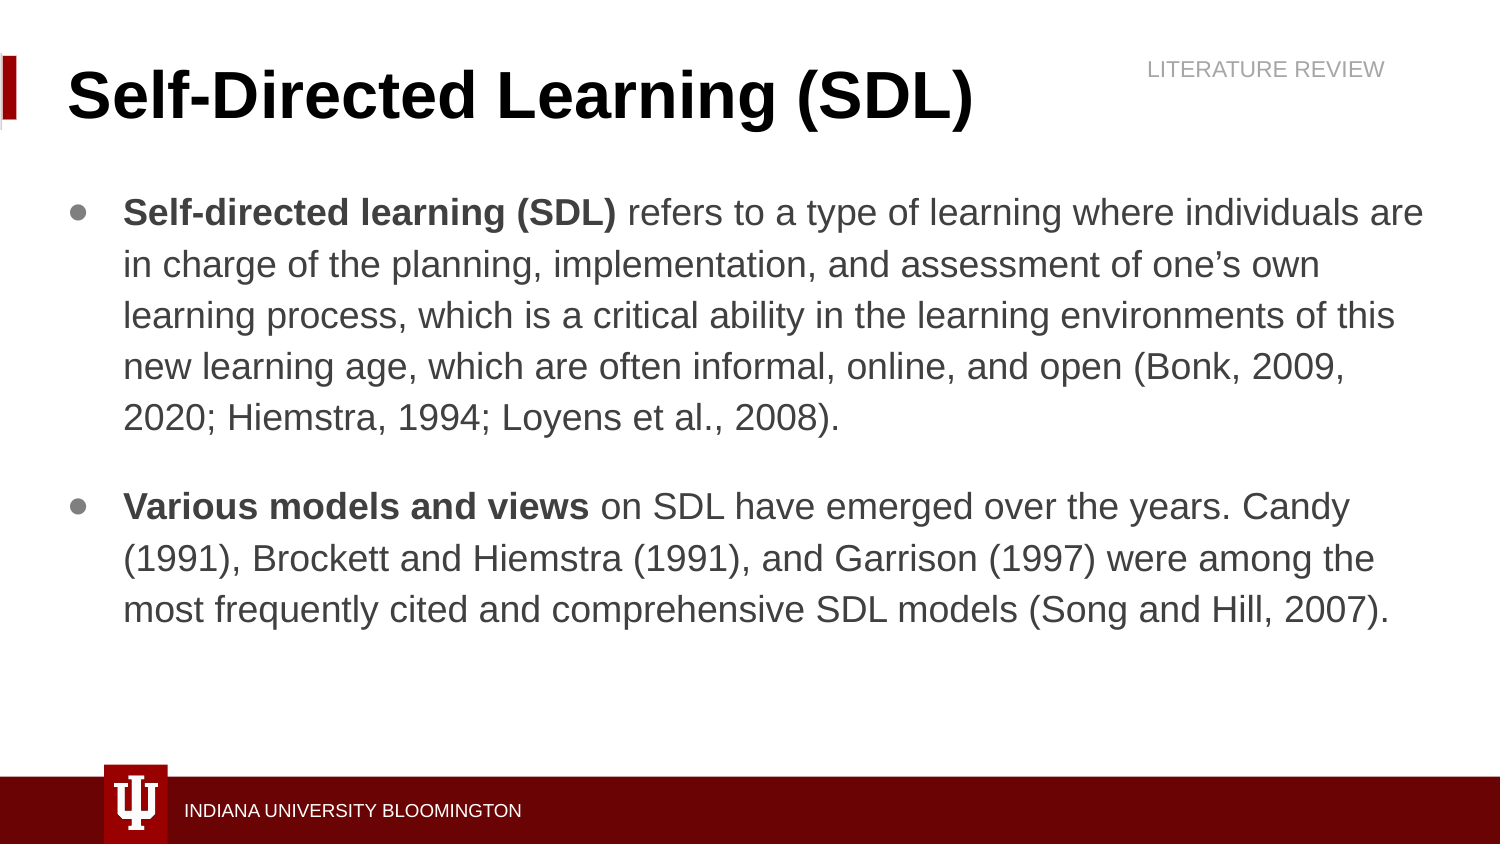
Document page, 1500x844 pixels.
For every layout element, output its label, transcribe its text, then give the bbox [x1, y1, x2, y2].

text_box LITERATURE REVIEW [800, 46, 1393, 90]
text_box Self-directed learning (SDL) refers to a type of learning where individuals are in charge of the planning, implementation, and assessment of one’s own learning process, which is a critical ability in the learning environments of this new learning age, which are often informal, online, and open (Bonk, 2009, 2020; Hiemstra, 1994; Loyens et al., 2008). Various models and views on SDL have emerged over the years. Candy (1991), Brockett and Hiemstra (1991), and Garrison (1997) were among the most frequently cited and comprehensive SDL models (Song and Hill, 2007). [59, 174, 1441, 670]
picture [0, 53, 40, 131]
title Self-Directed Learning (SDL) [59, 27, 1335, 157]
picture [114, 775, 158, 830]
